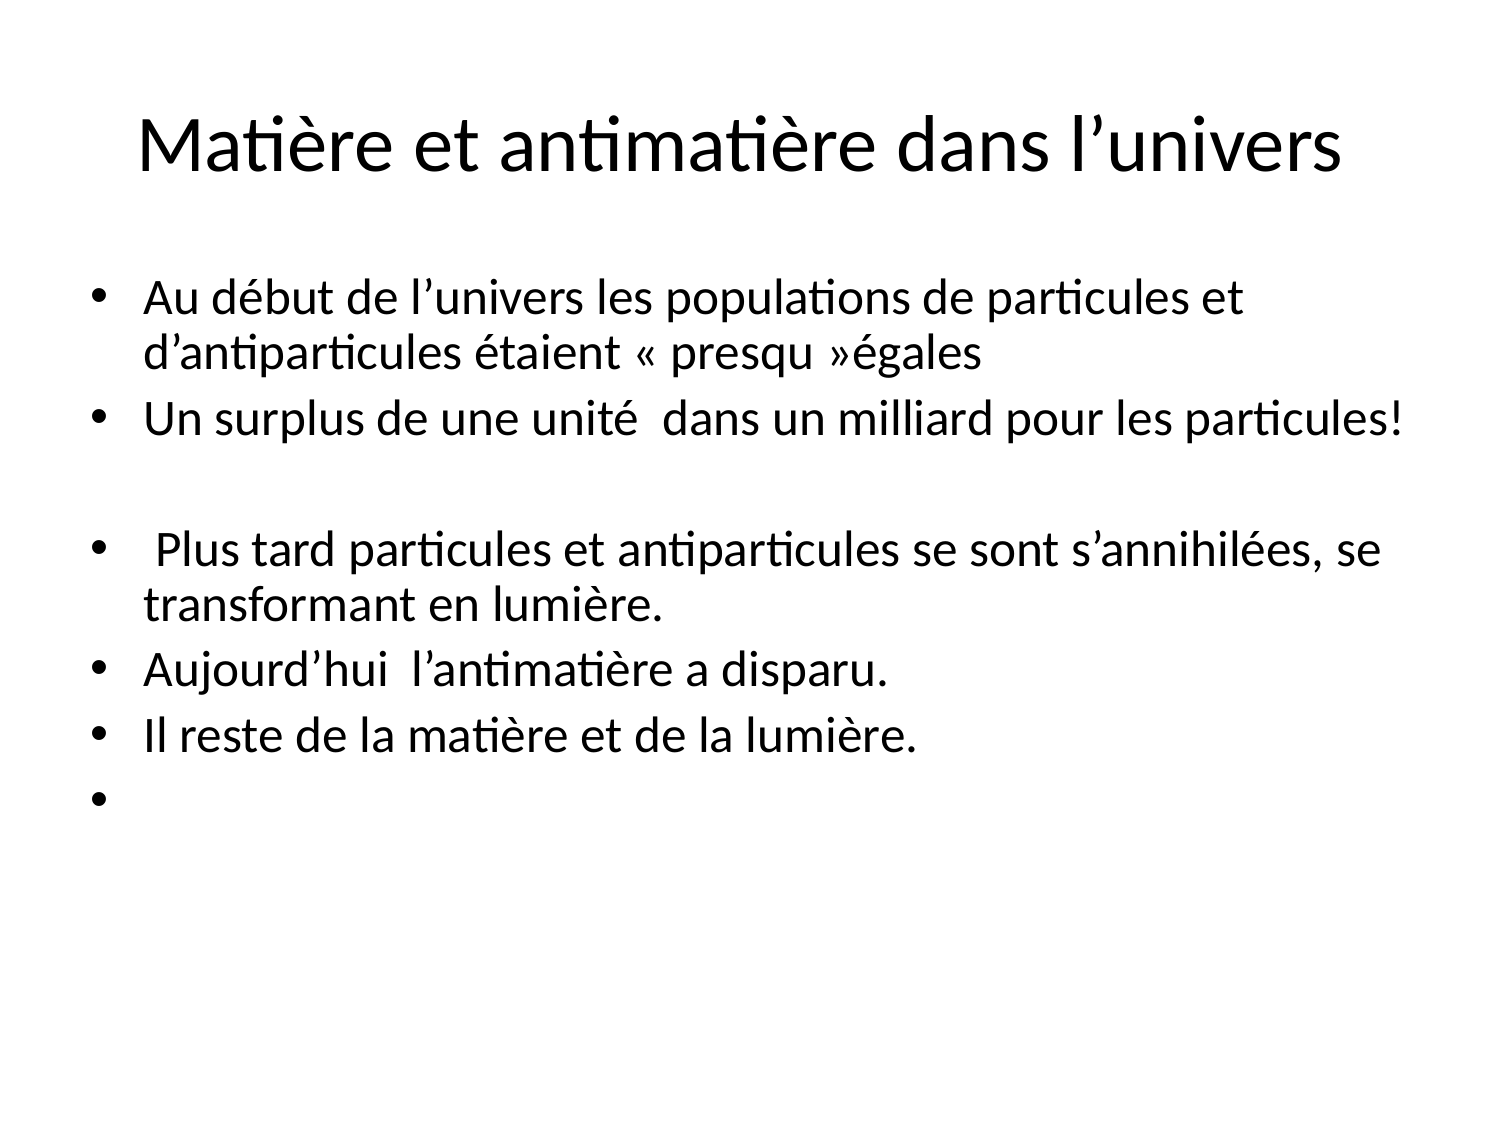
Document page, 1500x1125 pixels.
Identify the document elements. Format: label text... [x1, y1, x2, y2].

list Au début de l’univers les populations de particules et d’antiparticules étaient « presqu »égales Un surplus de une unité dans un milliard pour les particules! Plus tard particules et antiparticules se sont s’annihilées, se transformant en lumière. Aujourd’hui l’antimatière a disparu. Il reste de la matière et de la lumière. [75, 262, 1425, 1005]
title Matière et antimatière dans l’univers [75, 45, 1425, 233]
